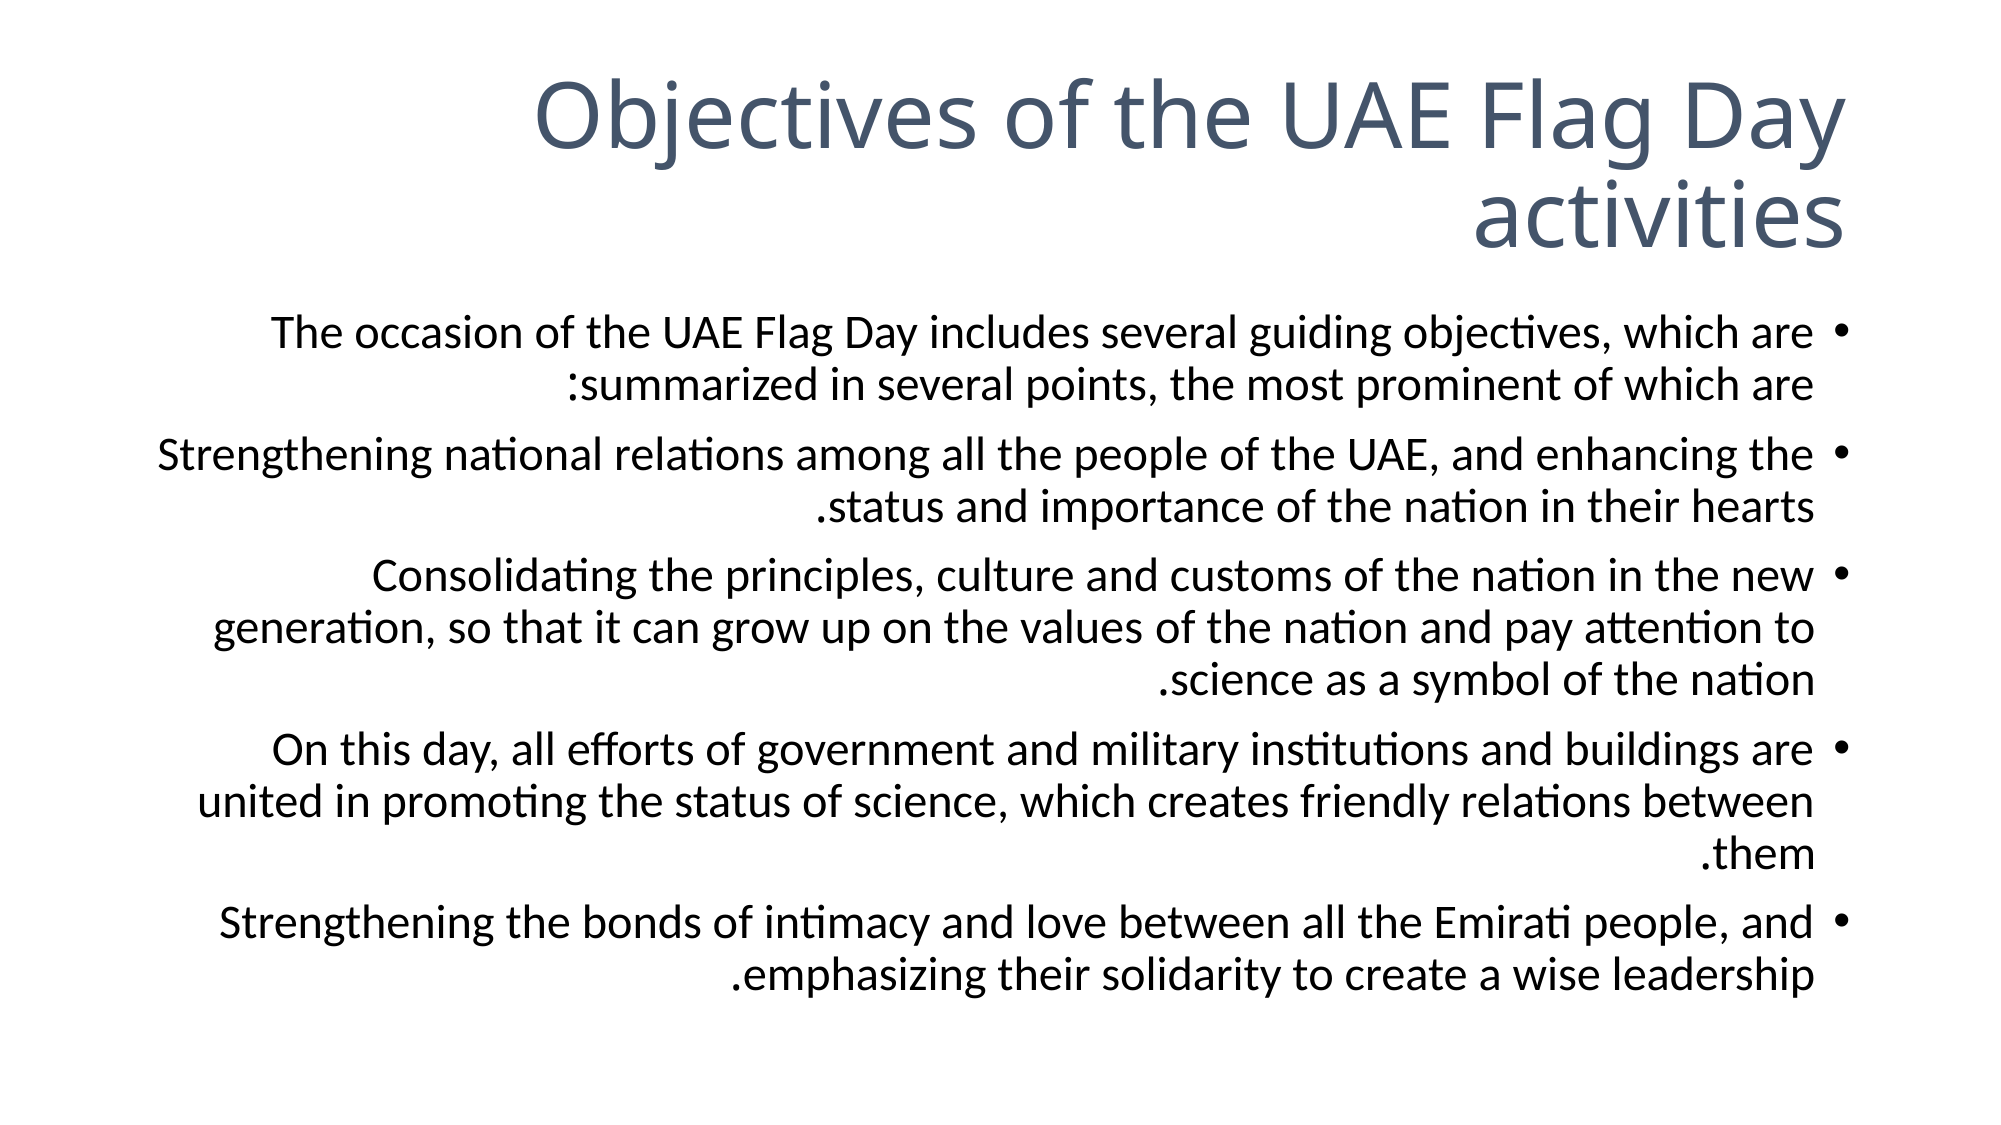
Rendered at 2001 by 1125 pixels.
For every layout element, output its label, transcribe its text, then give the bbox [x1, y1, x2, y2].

title Objectives of the UAE Flag Day activities [137, 59, 1863, 278]
list The occasion of the UAE Flag Day includes several guiding objectives, which are summarized in several points, the most prominent of which are: Strengthening national relations among all the people of the UAE, and enhancing the status and importance of the nation in their hearts. Consolidating the principles, culture and customs of the nation in the new generation, so that it can grow up on the values ​​of the nation and pay attention to science as a symbol of the nation. On this day, all efforts of government and military institutions and buildings are united in promoting the status of science, which creates friendly relations between them. Strengthening the bonds of intimacy and love between all the Emirati people, and emphasizing their solidarity to create a wise leadership. [137, 299, 1863, 1014]
